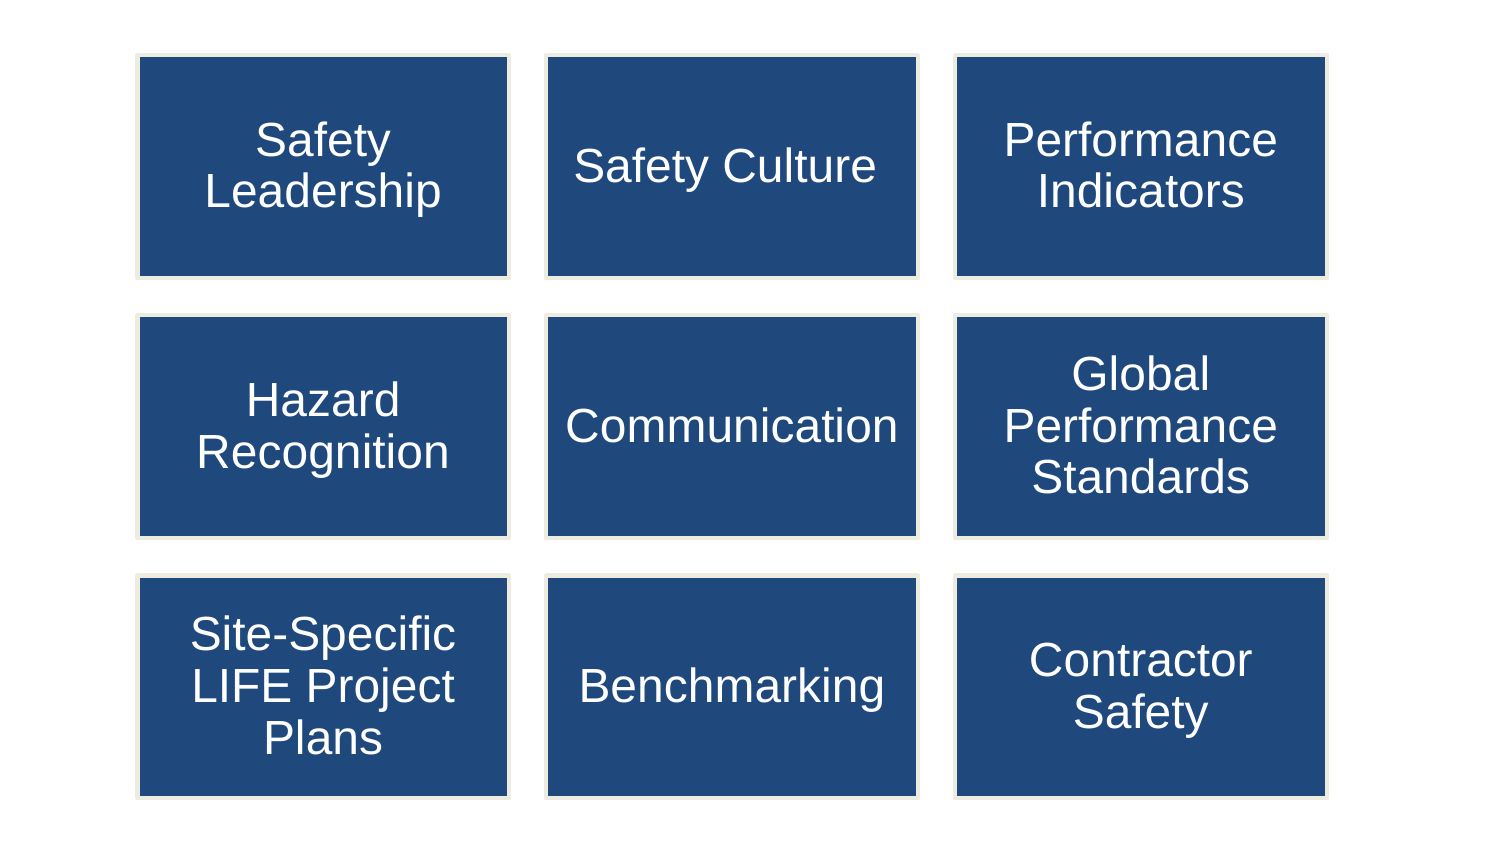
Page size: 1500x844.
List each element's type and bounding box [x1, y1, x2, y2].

text_box [136, 46, 1328, 808]
